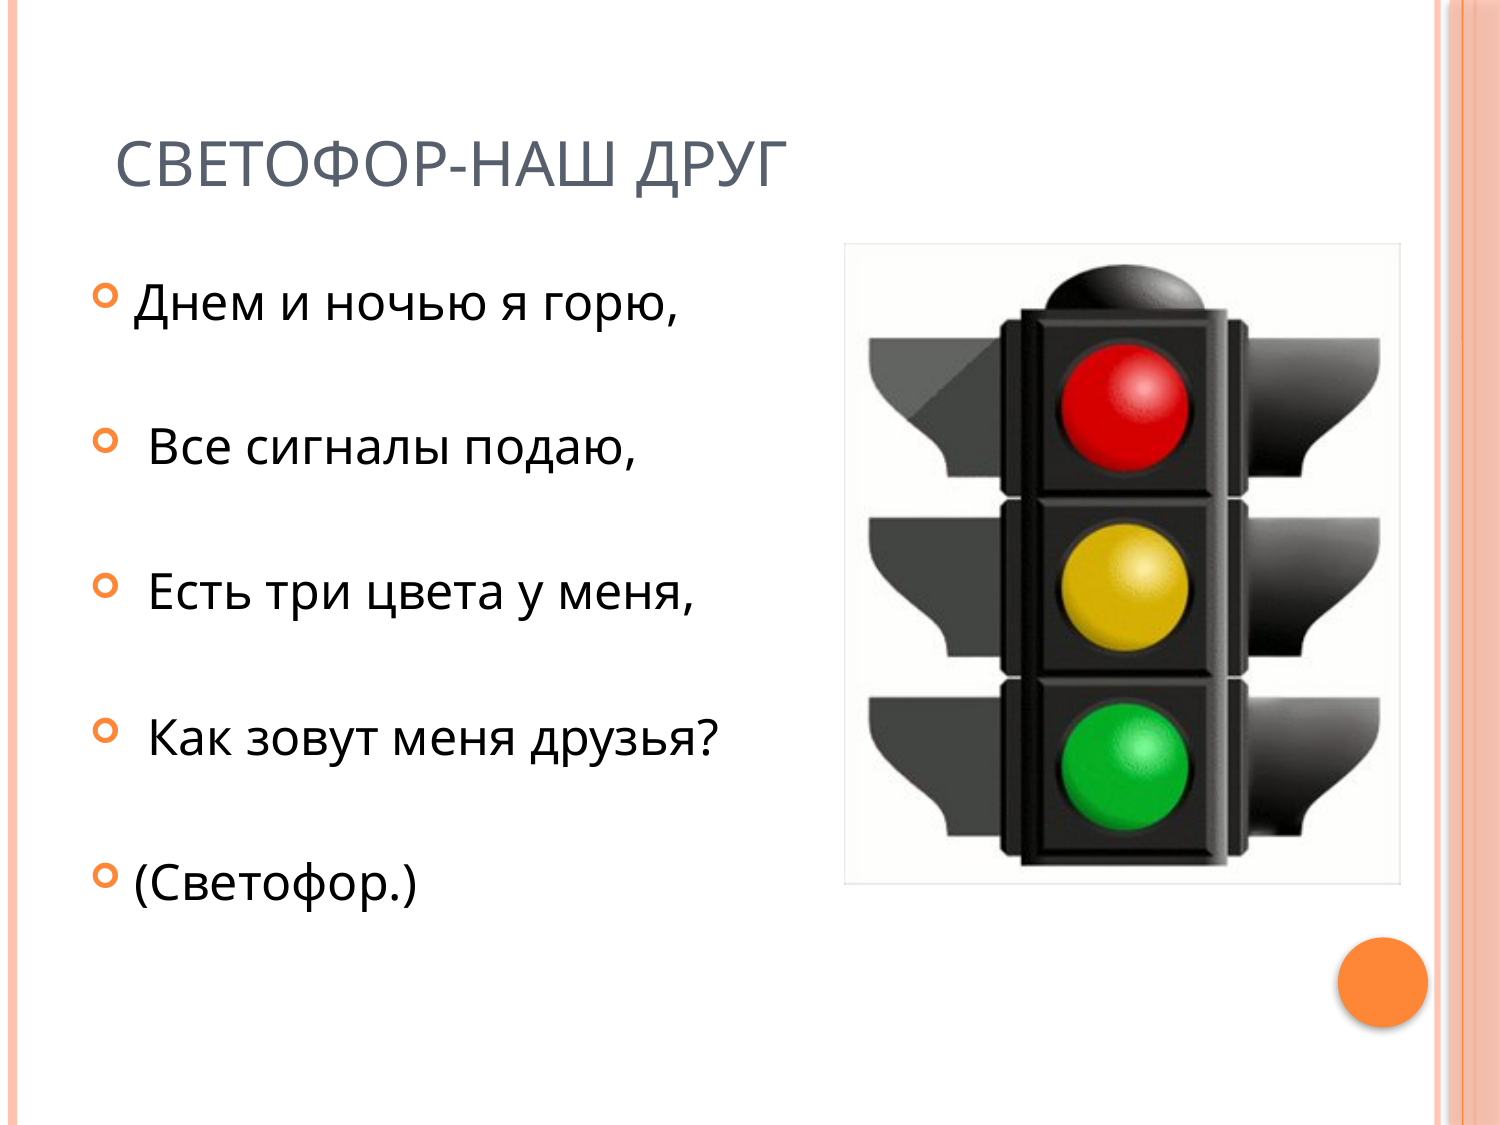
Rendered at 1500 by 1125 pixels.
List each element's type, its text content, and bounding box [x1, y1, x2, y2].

list Днем и ночью я горю, Все сигналы подаю, Есть три цвета у меня, Как зовут меня друзья? (Светофор.) [75, 262, 1300, 1062]
picture [843, 242, 1402, 885]
title Светофор-наш друг [100, 19, 1451, 207]
